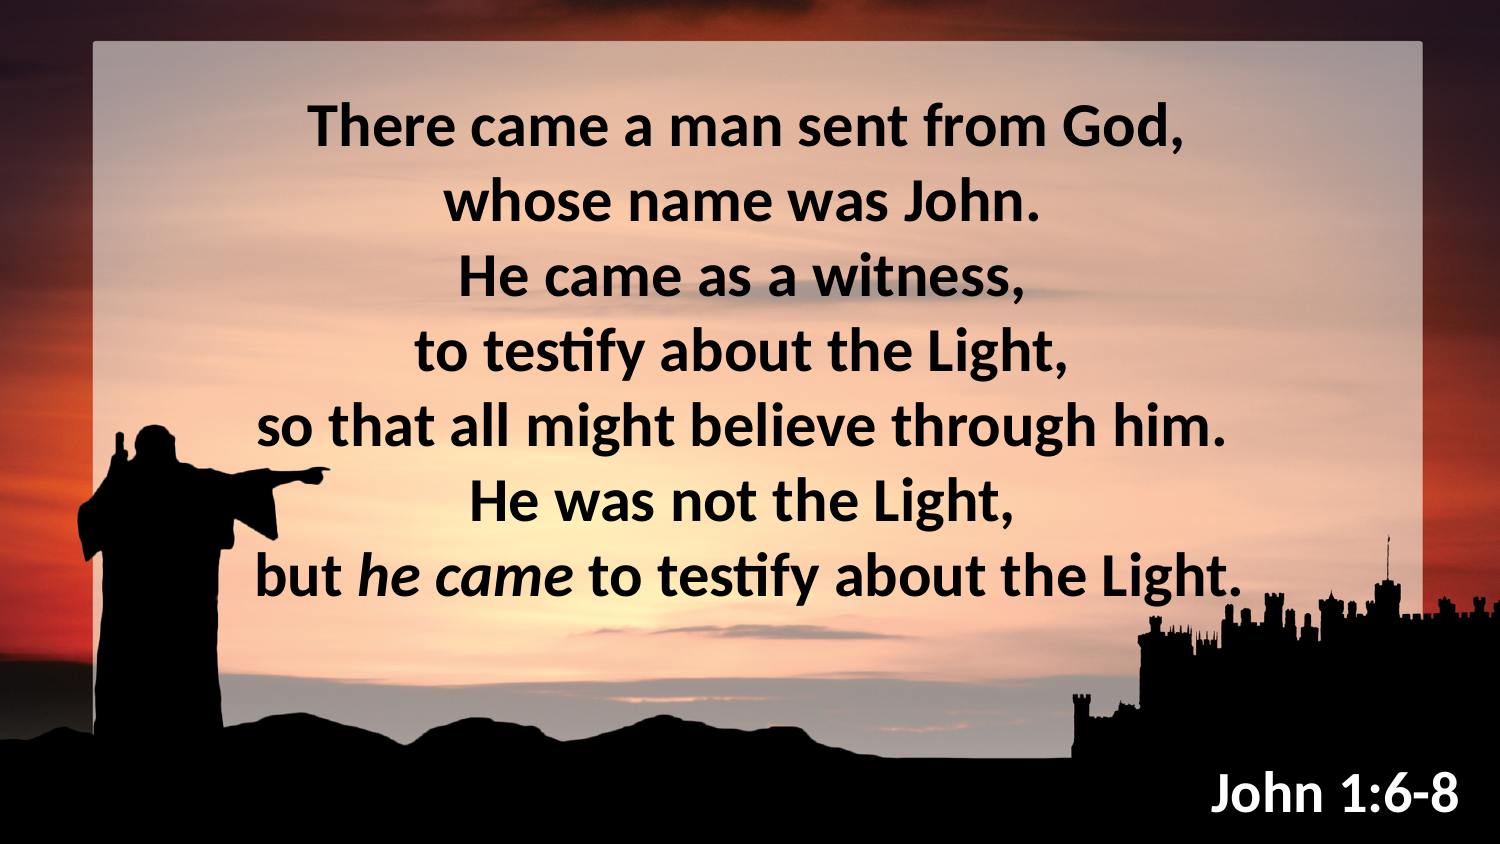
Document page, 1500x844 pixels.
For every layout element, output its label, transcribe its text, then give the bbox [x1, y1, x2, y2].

picture [0, 0, 1500, 844]
text_box John 1:6-8 [1087, 746, 1475, 832]
text_box There came a man sent from God, whose name was John. He came as a witness, to testify about the Light, so that all might believe through him. He was not the Light, but he came to testify about the Light. [112, 76, 1388, 616]
